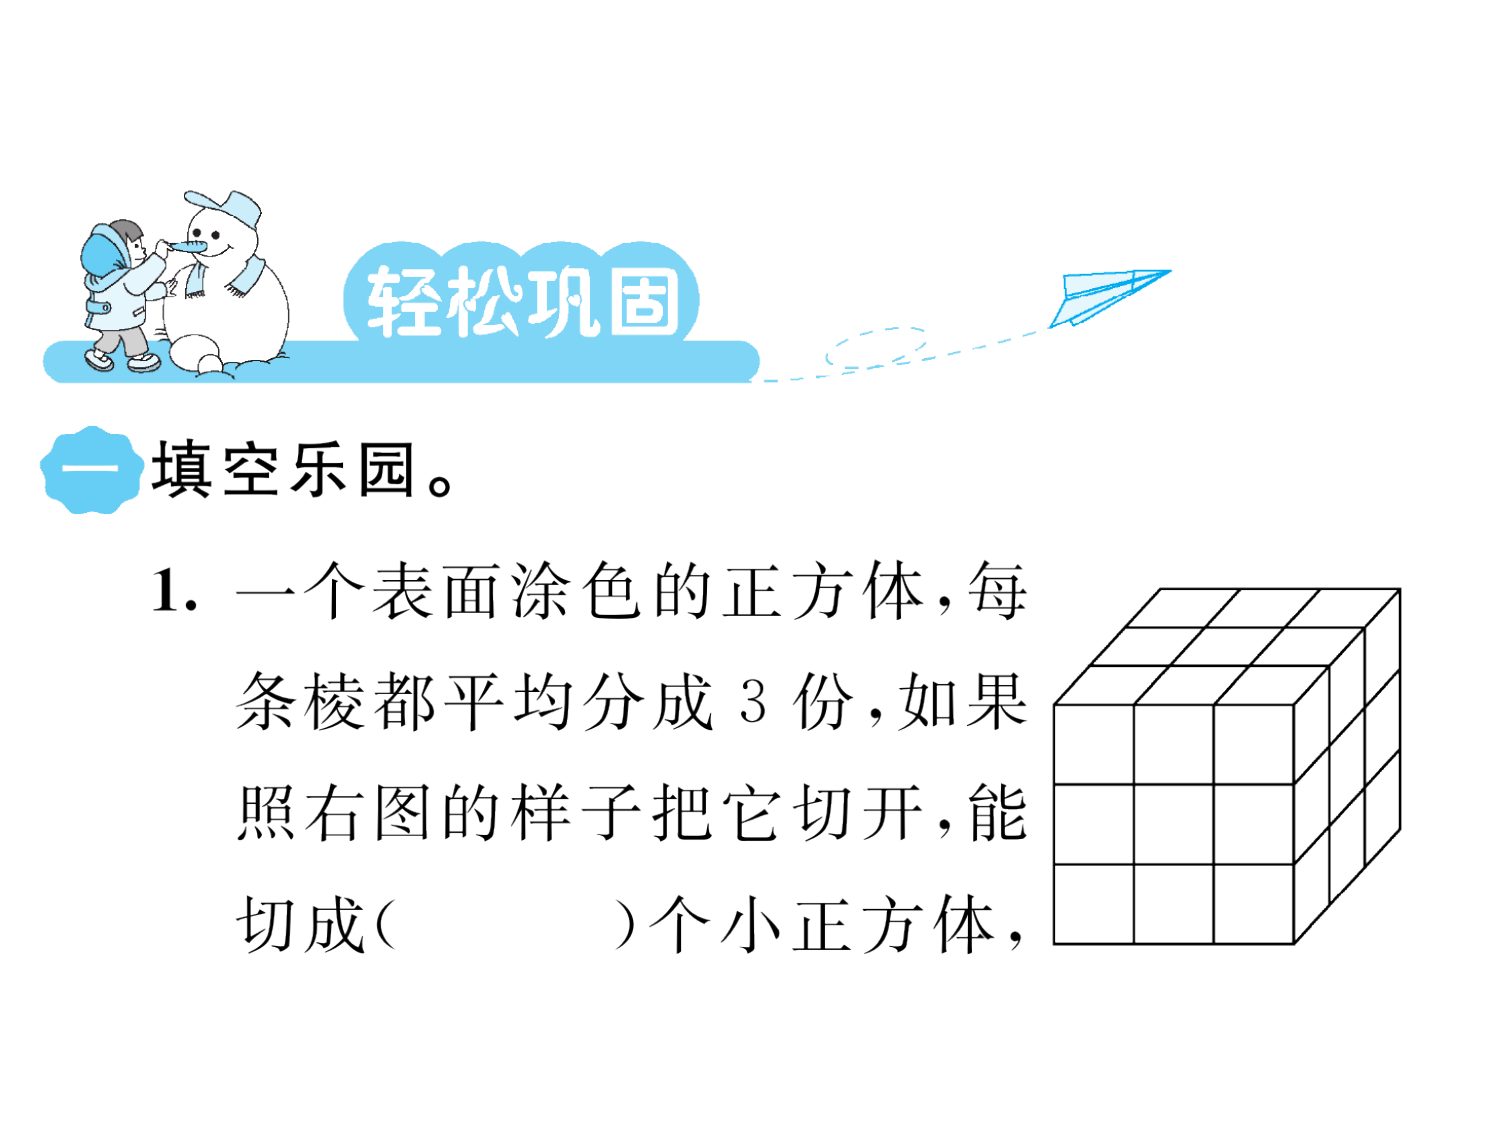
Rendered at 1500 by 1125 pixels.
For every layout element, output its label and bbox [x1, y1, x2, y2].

picture [35, 177, 1453, 983]
